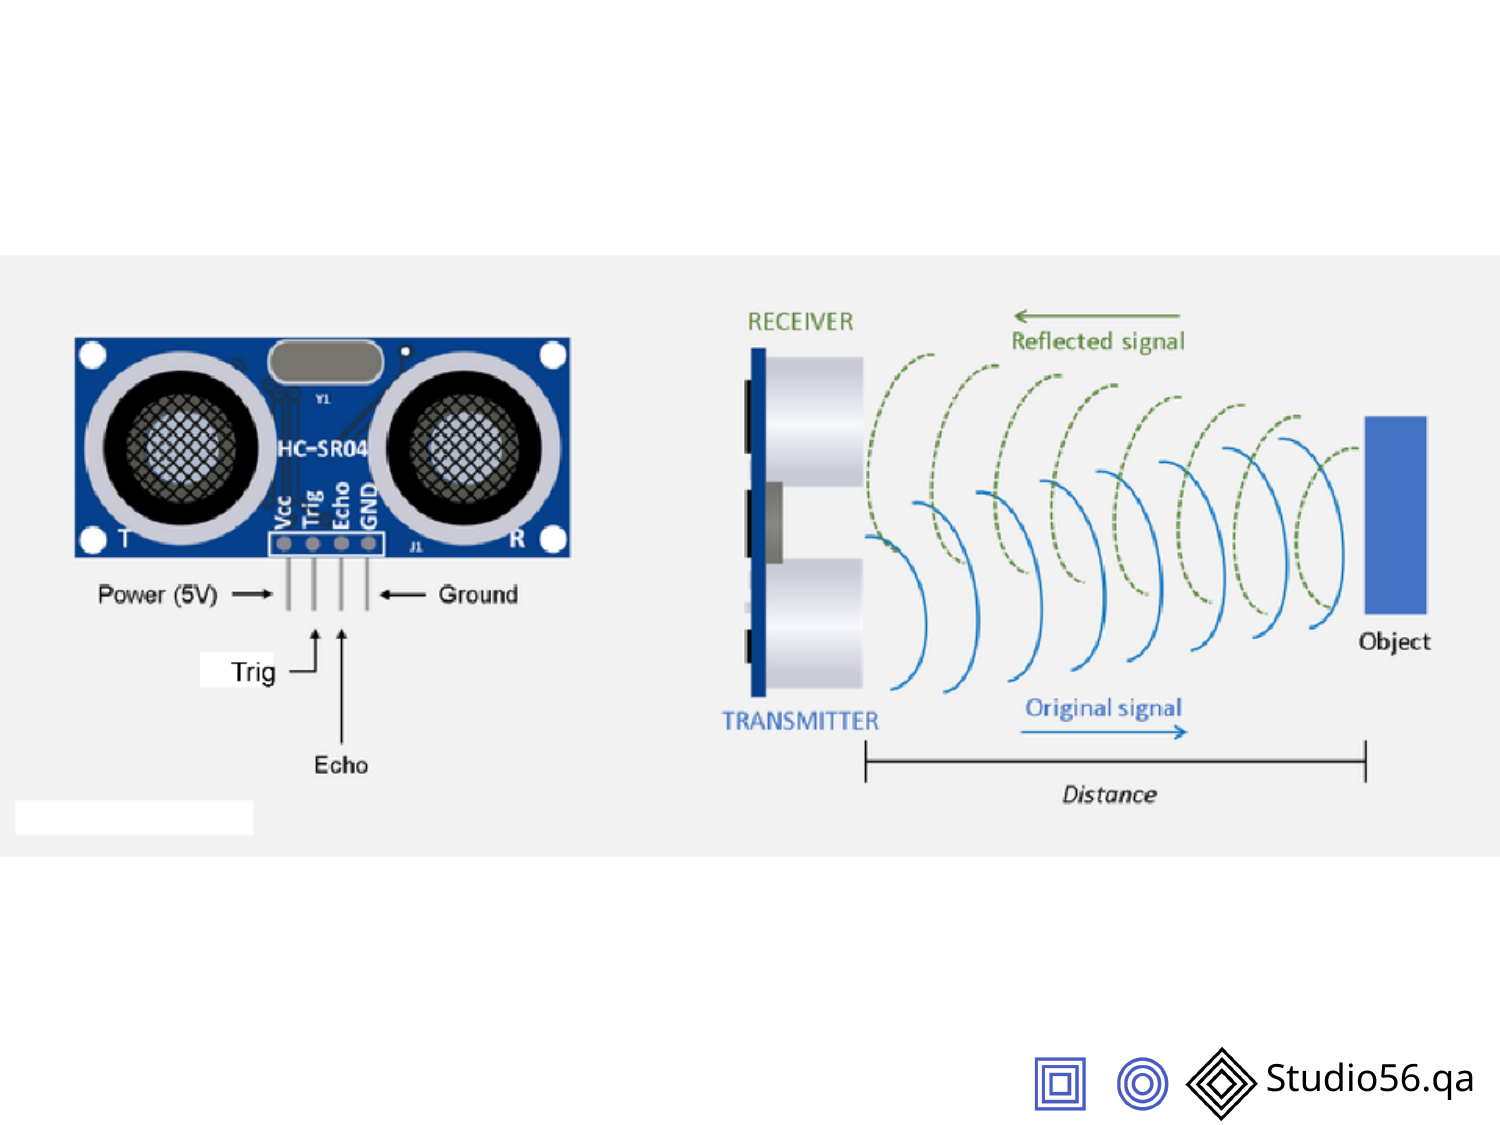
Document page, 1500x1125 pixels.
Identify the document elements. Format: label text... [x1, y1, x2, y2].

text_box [1030, 1046, 1263, 1125]
picture [0, 255, 1500, 857]
text_box Studio56.qa [1263, 1046, 1491, 1107]
